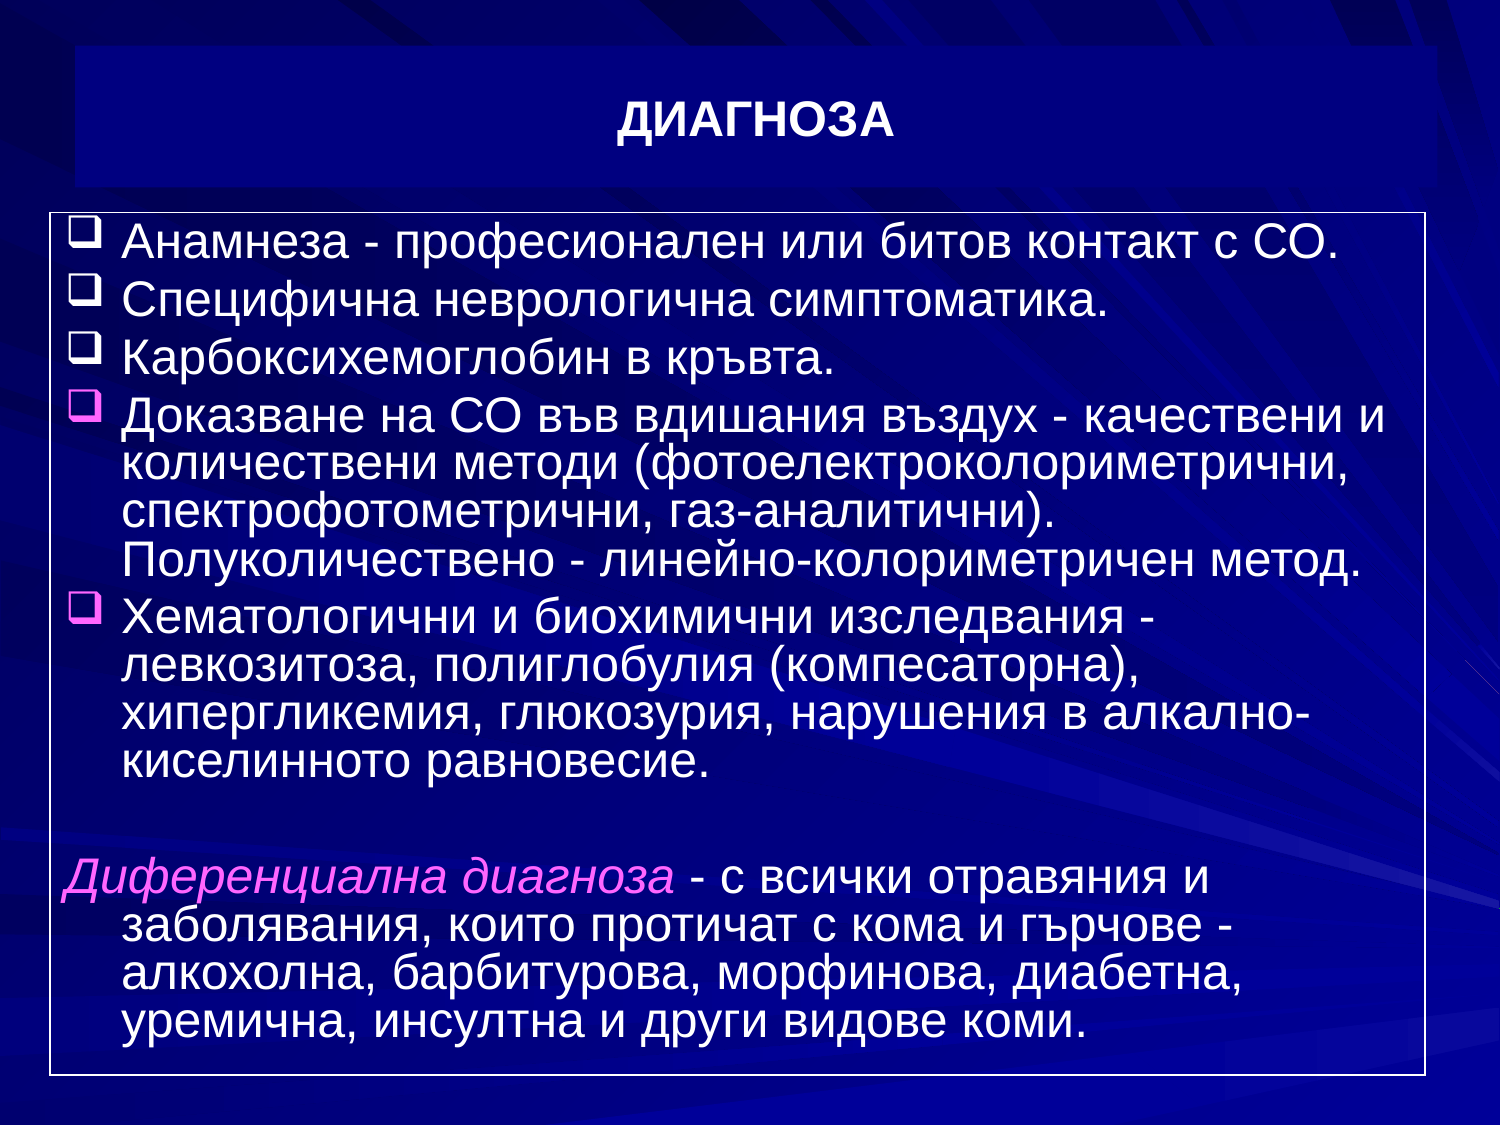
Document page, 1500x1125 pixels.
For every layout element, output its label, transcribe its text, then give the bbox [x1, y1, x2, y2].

list Анамнеза - професионален или битов контакт с СО. Специфична неврологична симптоматика. Карбоксихемоглобин в кръвта. Доказване на СО във вдишания въздух - качествени и количествени методи (фотоелектроколориметрични, спектрофотометрични, газ-аналитични). Полуколичествено - линейно-колориметричен метод. Хематологични и биохимични изследвания - левкозитоза, полиглобулия (компесаторна), хипергликемия, глюкозурия, нарушения в алкално-киселинното равновесие. Диференциална диагноза - с всички отравяния и заболявания, които протичат с кома и гърчове - алкохолна, барбитурова, морфинова, диабетна, уремична, инсултна и други видове коми. [49, 212, 1426, 1076]
title ДИАГНОЗА [74, 45, 1438, 188]
